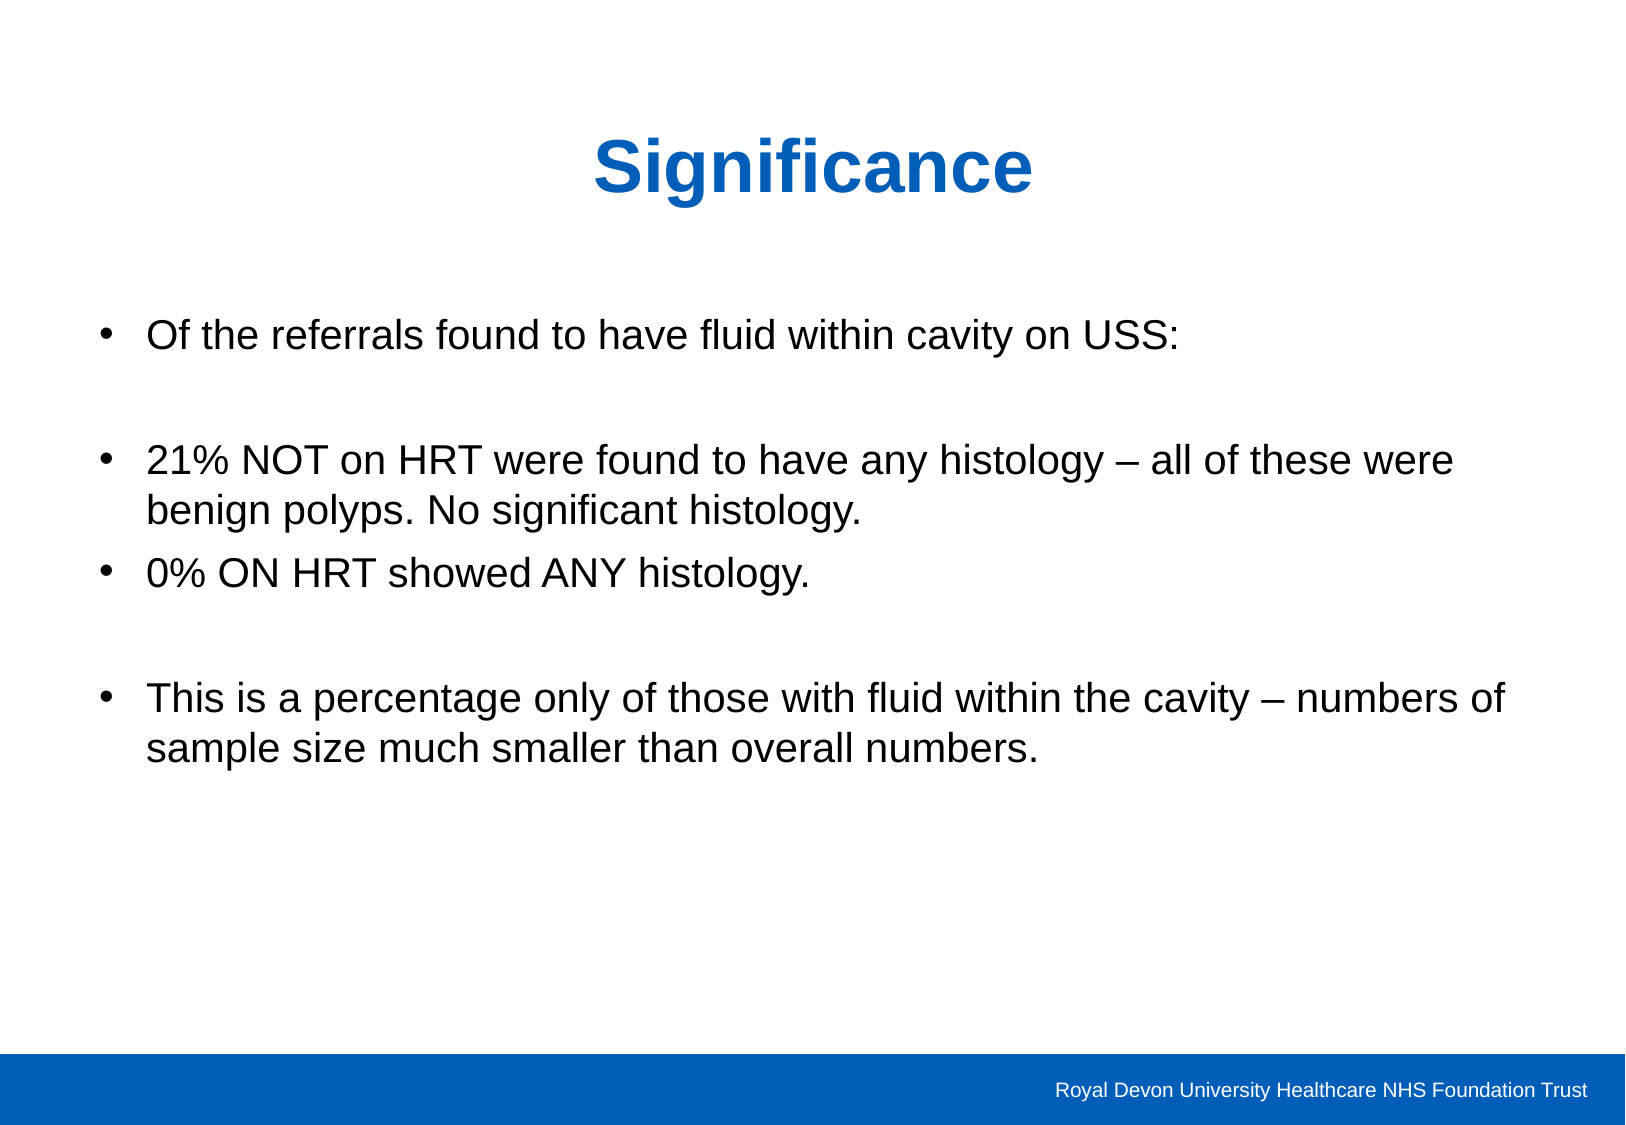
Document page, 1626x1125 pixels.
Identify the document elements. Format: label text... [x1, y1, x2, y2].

list Of the referrals found to have fluid within cavity on USS: 21% NOT on HRT were found to have any histology – all of these were benign polyps. No significant histology. 0% ON HRT showed ANY histology. This is a percentage only of those with fluid within the cavity – numbers of sample size much smaller than overall numbers. [87, 301, 1540, 1033]
title Significance [87, 59, 1541, 278]
